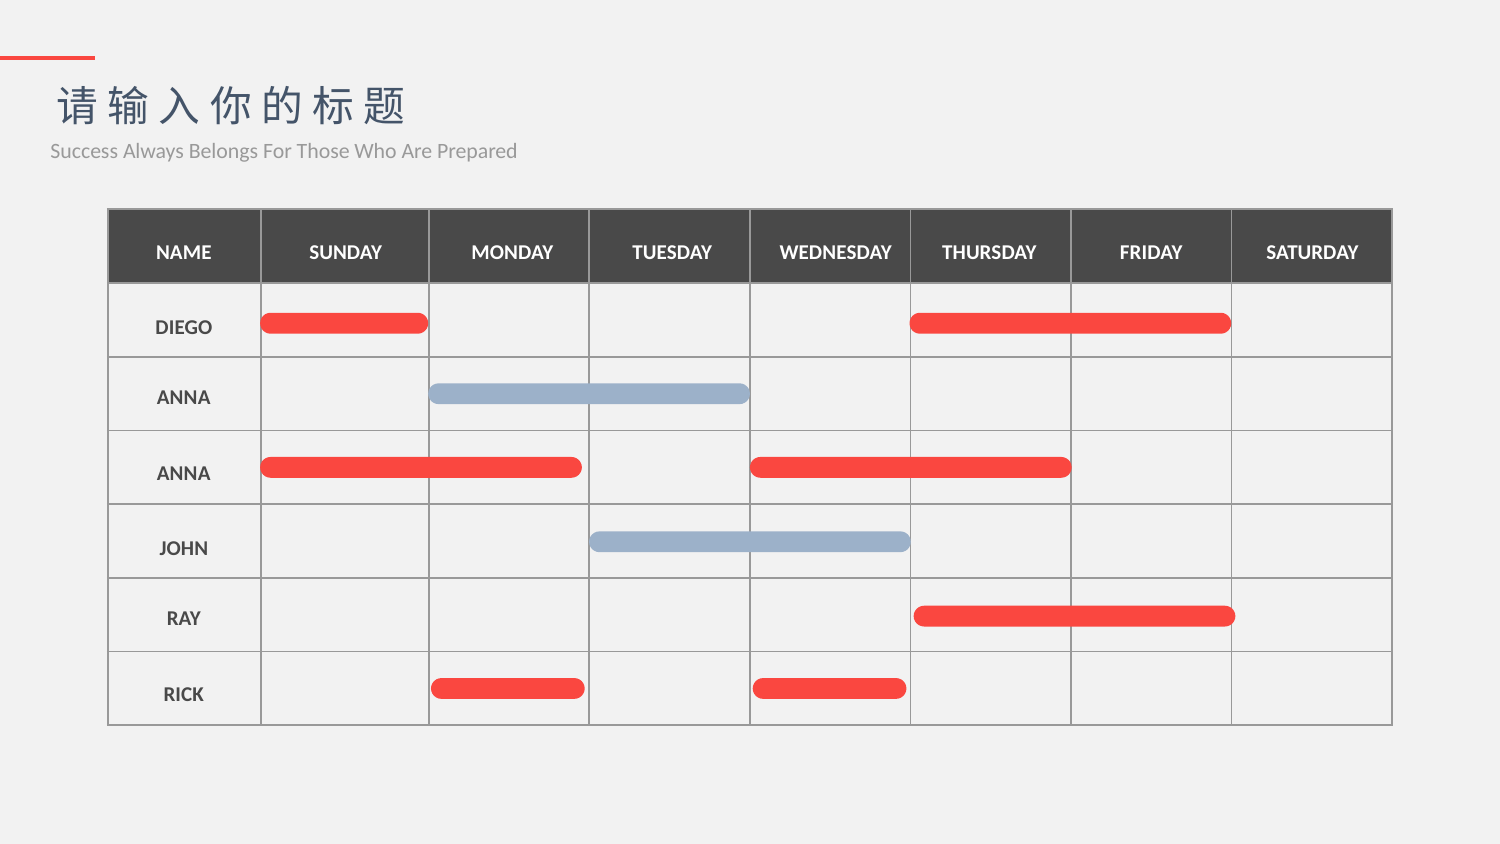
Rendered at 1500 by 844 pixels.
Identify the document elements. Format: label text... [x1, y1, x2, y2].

table_cell [109, 505, 260, 577]
table_header [262, 210, 428, 282]
text_box [908, 311, 1233, 335]
table_cell [1232, 431, 1391, 503]
table_header [430, 210, 588, 282]
table_cell [1232, 579, 1391, 651]
table_cell [751, 550, 910, 577]
table_cell [911, 431, 1070, 458]
table_cell [590, 284, 749, 356]
table_cell [590, 402, 749, 430]
text_box MONDAY [456, 230, 569, 271]
text_box ANNA [142, 376, 226, 417]
table_cell [751, 284, 910, 356]
text_box RAY [151, 597, 216, 638]
text_box [751, 677, 908, 700]
table_cell [590, 652, 749, 724]
table_cell [262, 505, 428, 577]
table_cell [1072, 627, 1231, 651]
text_box JOHN [144, 526, 224, 567]
table_cell [262, 431, 428, 458]
table_header [911, 210, 1070, 282]
text_box [588, 530, 912, 554]
table_cell [109, 579, 260, 651]
table_header [751, 210, 910, 282]
table_cell [751, 476, 910, 503]
table_cell [262, 476, 428, 503]
table_cell [1232, 284, 1391, 356]
table_cell [751, 358, 910, 430]
table_cell [262, 330, 428, 356]
table_cell [751, 505, 910, 534]
text_box [748, 455, 1073, 479]
table_cell [262, 358, 428, 430]
table_cell [109, 358, 260, 430]
text_box SATURDAY [1251, 230, 1374, 271]
table_cell [590, 505, 749, 534]
text_box [259, 311, 430, 335]
table_cell [751, 652, 910, 724]
text_box WEDNESDAY [764, 230, 907, 271]
table_cell [1072, 330, 1231, 356]
text_box NAME [141, 230, 227, 271]
table_cell [590, 431, 749, 503]
table_cell [1072, 284, 1231, 316]
table_cell [1232, 358, 1391, 430]
table_cell [262, 579, 428, 651]
text_box DIEGO [140, 306, 228, 347]
table_cell [1072, 505, 1231, 577]
table_cell [262, 652, 428, 724]
table_cell [430, 284, 588, 356]
table_cell [1072, 358, 1231, 430]
table_cell [911, 579, 1070, 651]
table_cell [911, 284, 1070, 314]
table_cell [109, 284, 260, 356]
table_cell [430, 652, 588, 724]
table_cell [430, 431, 588, 503]
text_box SUNDAY [294, 230, 398, 271]
text_box RICK [148, 672, 219, 713]
table_cell [109, 431, 260, 503]
table_cell [1072, 579, 1231, 605]
table_cell [911, 652, 1070, 724]
text_box 请输入你的标题 [41, 82, 421, 134]
table_cell [1232, 652, 1391, 724]
table_cell [590, 579, 749, 651]
table_cell [911, 332, 1070, 356]
text_box TUESDAY [617, 230, 728, 271]
table_cell [590, 358, 749, 386]
table_header [1072, 210, 1231, 282]
table_cell [751, 431, 910, 459]
table_header [590, 210, 749, 282]
table_cell [262, 284, 428, 316]
text_box [429, 677, 586, 700]
table_cell [911, 476, 1070, 503]
table_cell [430, 505, 588, 577]
text_box [912, 604, 1237, 628]
table_header [1232, 210, 1391, 282]
table_cell [430, 358, 588, 385]
table_header [109, 210, 260, 282]
text_box THURSDAY [927, 230, 1052, 271]
table_cell [1072, 652, 1231, 724]
table_cell [430, 403, 588, 430]
table_cell [109, 652, 260, 724]
text_box Success Always Belongs For Those Who Are Prepared [35, 134, 671, 171]
table_cell [590, 550, 749, 577]
table_cell [911, 358, 1070, 430]
table_cell [911, 505, 1070, 577]
table_cell [1232, 505, 1391, 577]
text_box FRIDAY [1105, 230, 1198, 271]
text_box [259, 455, 583, 479]
text_box ANNA [142, 451, 226, 492]
text_box [427, 382, 751, 406]
table_cell [430, 579, 588, 651]
table_cell [751, 579, 910, 651]
table_cell [1072, 431, 1231, 503]
